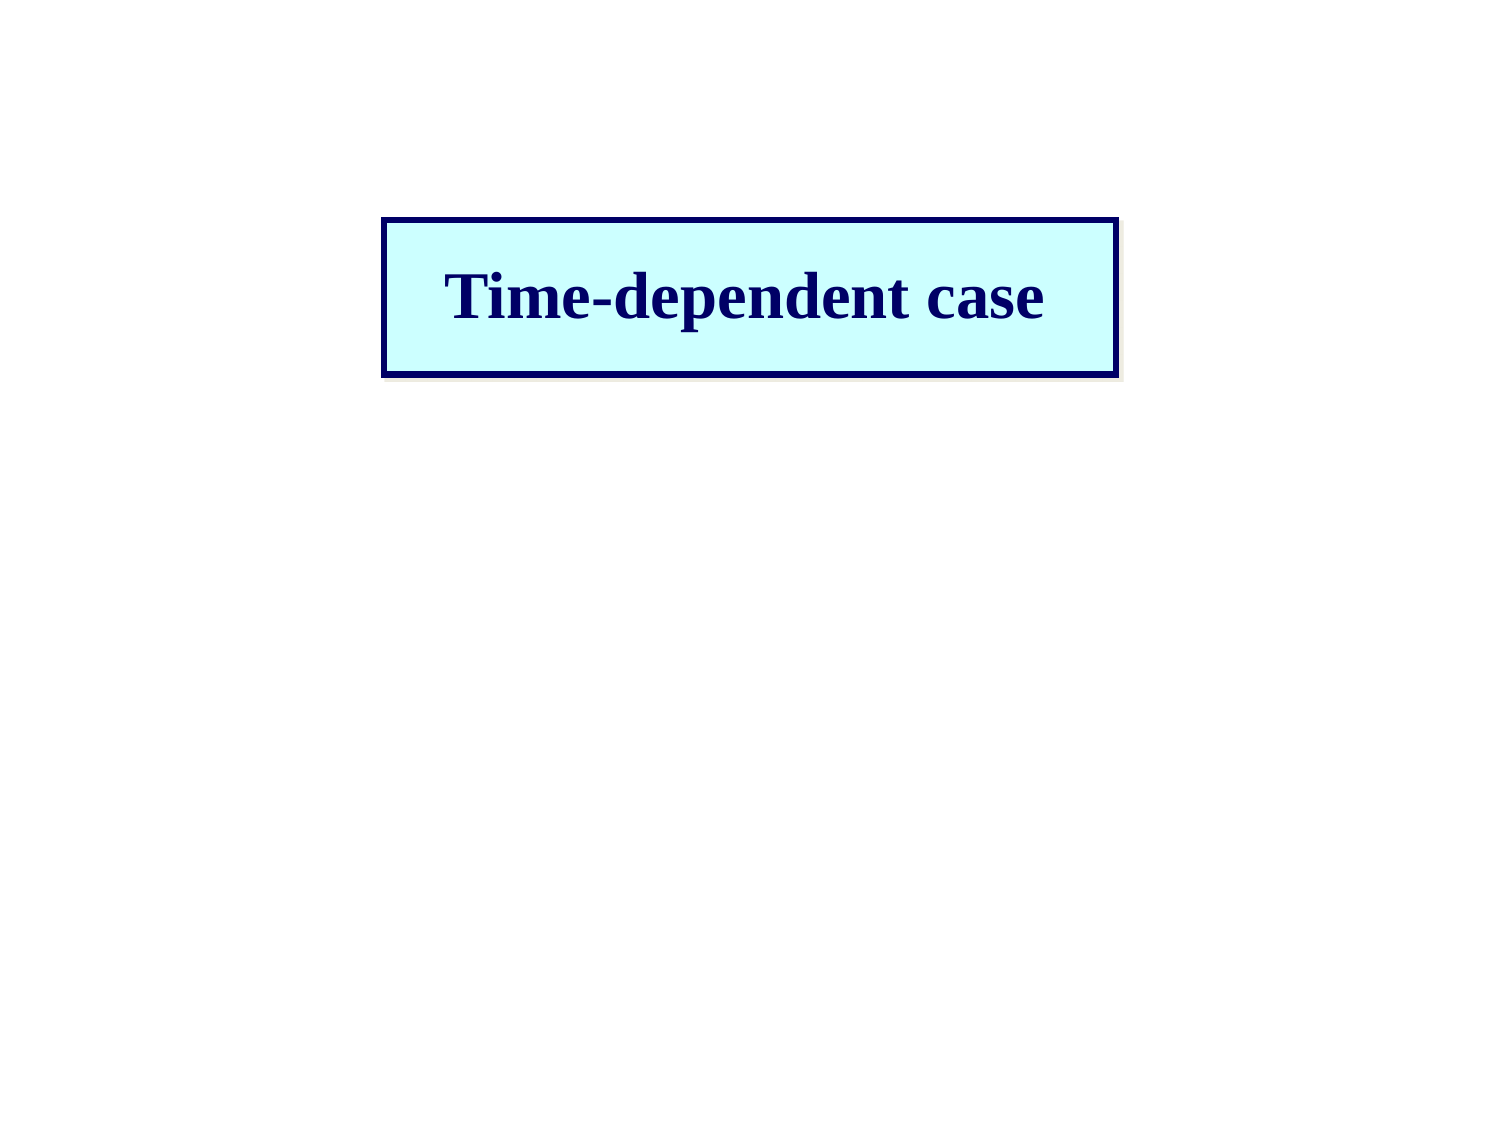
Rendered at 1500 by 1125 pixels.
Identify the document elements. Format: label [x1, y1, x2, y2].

text_box [76, 219, 1415, 375]
